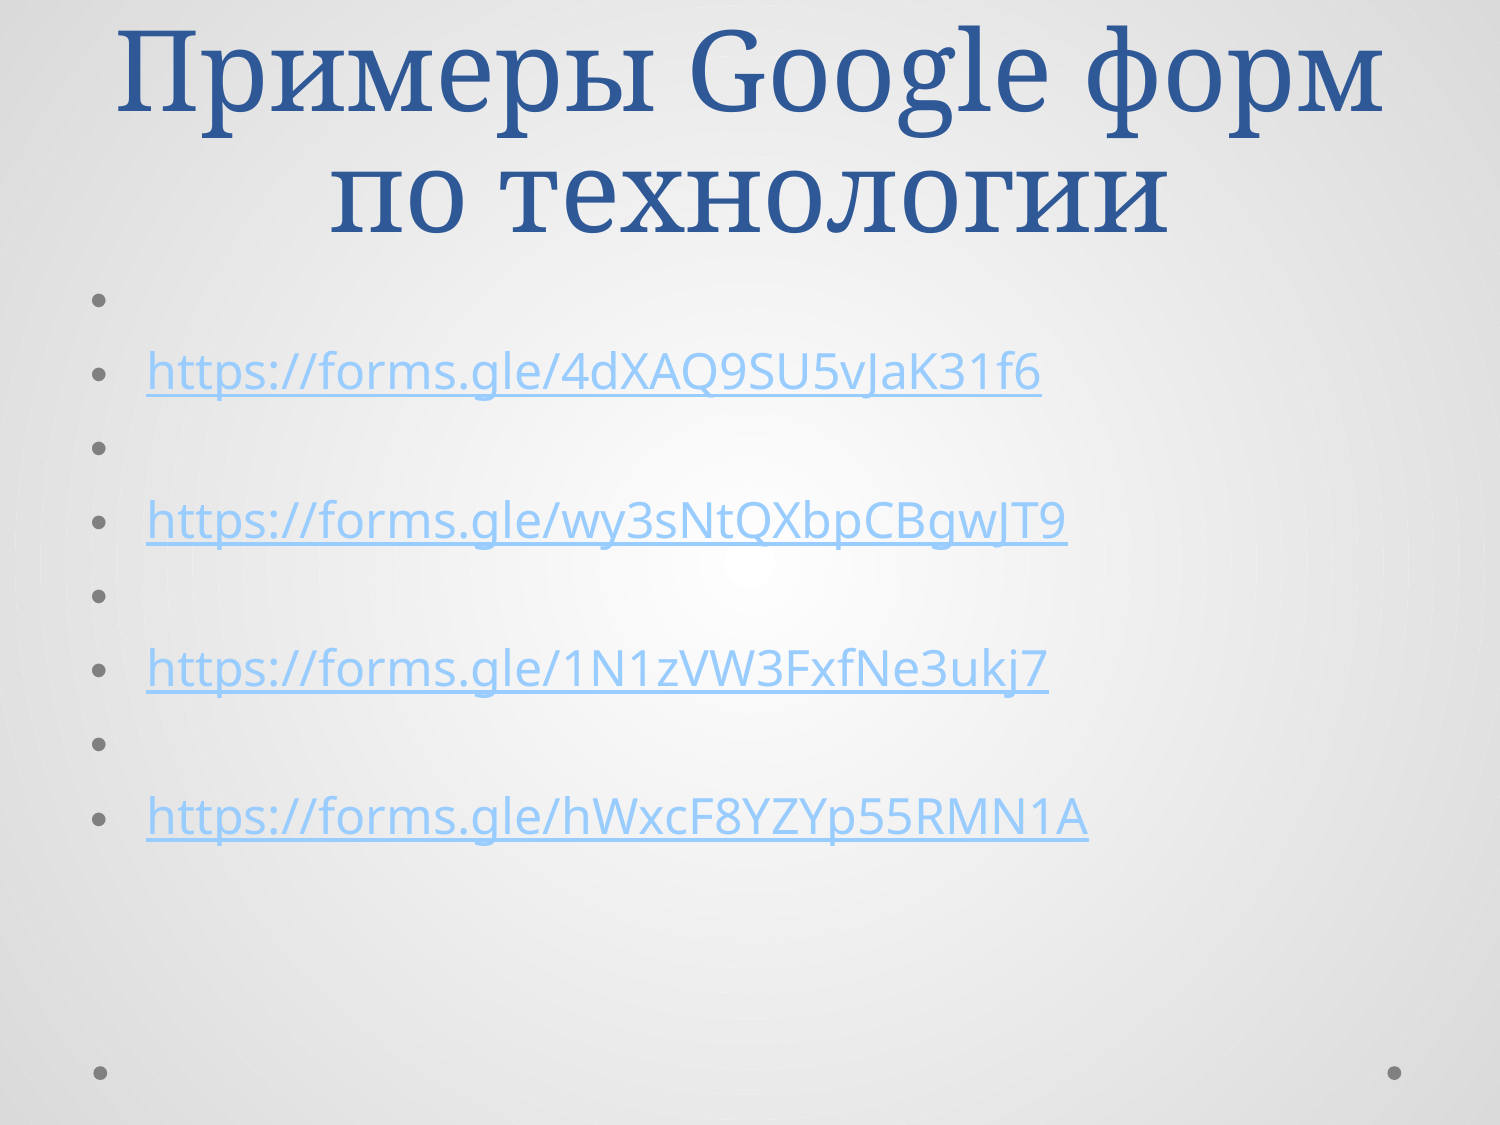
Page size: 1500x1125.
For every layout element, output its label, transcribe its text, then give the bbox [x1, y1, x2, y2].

title Примеры Google форм по технологии [75, 0, 1425, 262]
list https://forms.gle/4dXAQ9SU5vJaK31f6 https://forms.gle/wy3sNtQXbpCBgwJT9 https://forms.gle/1N1zVW3FxfNe3ukj7 https://forms.gle/hWxcF8YZYp55RMN1A [75, 262, 1425, 1005]
